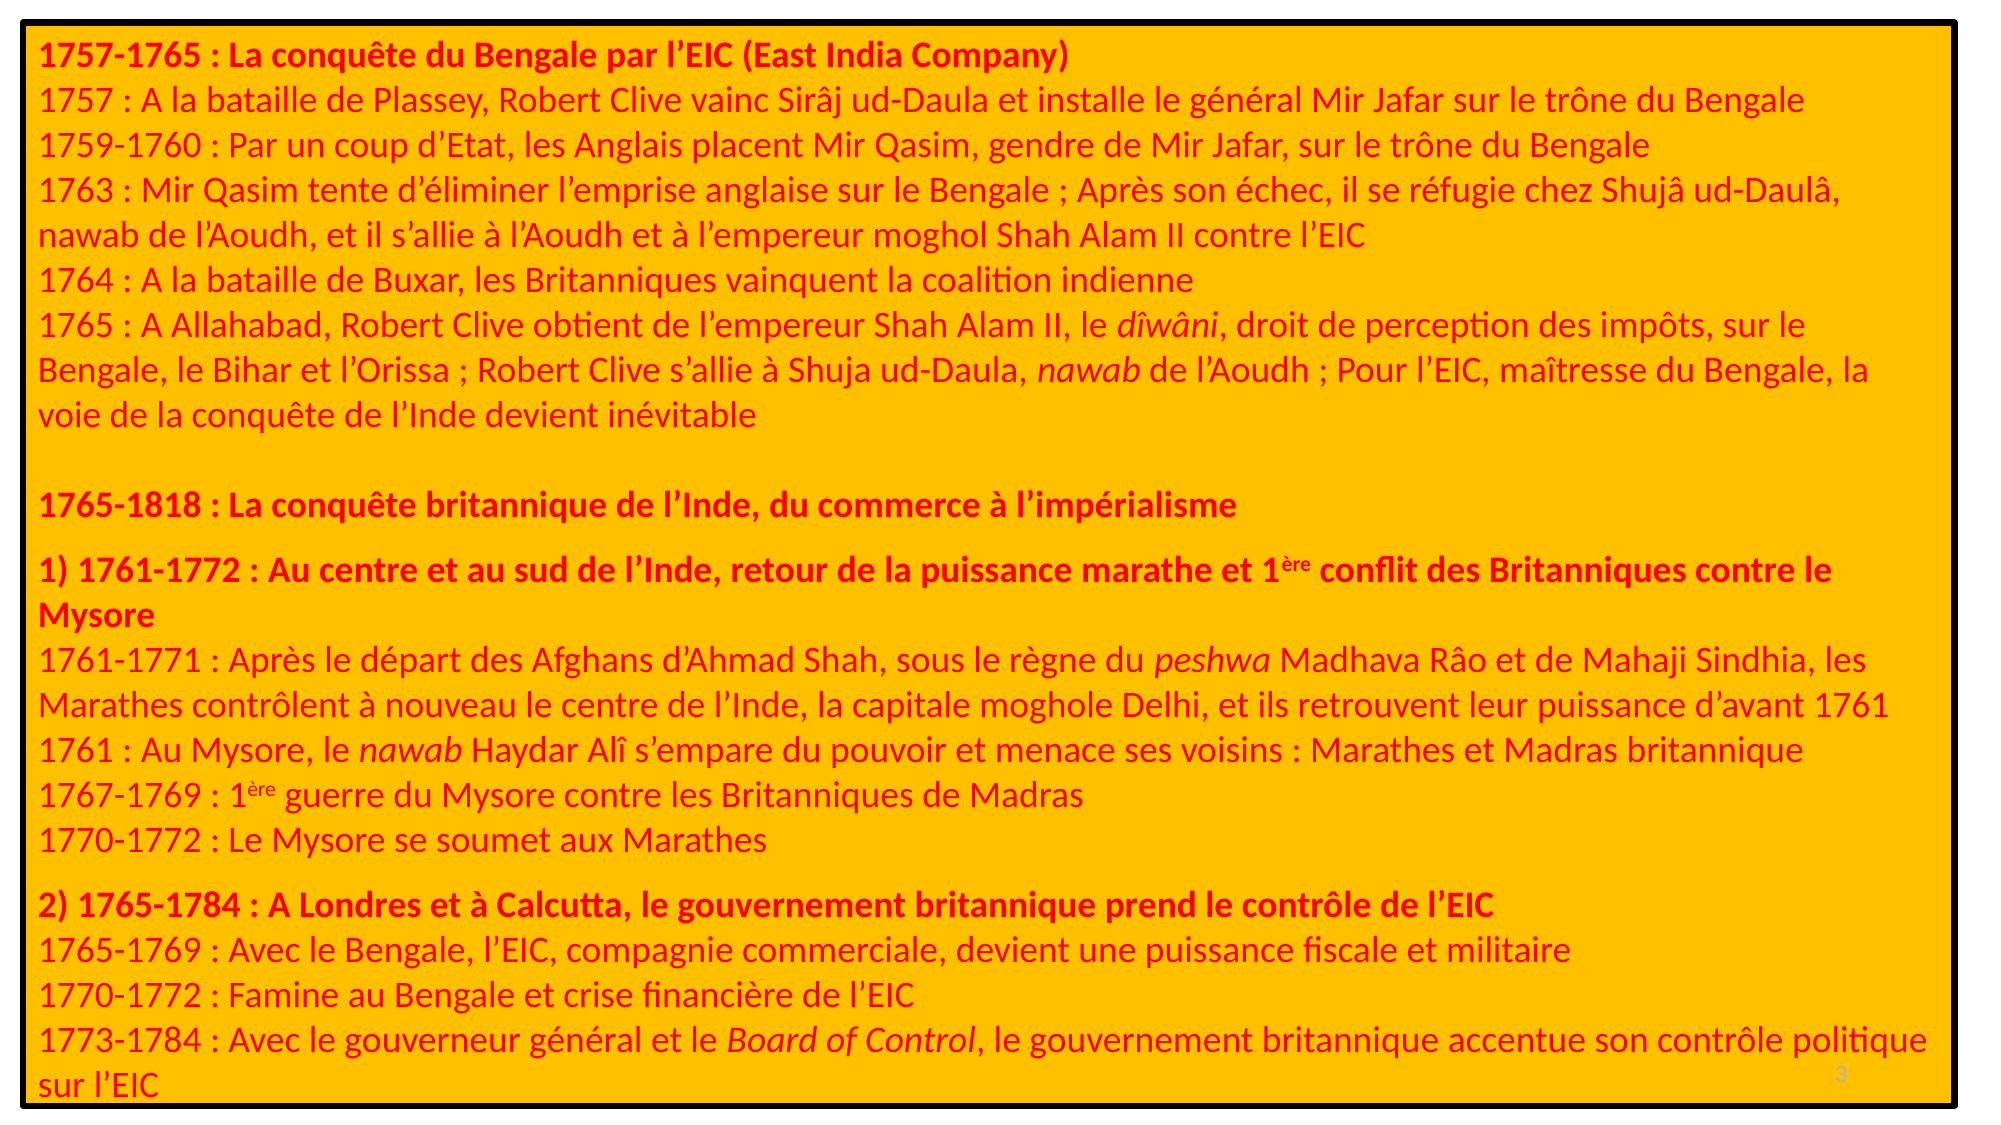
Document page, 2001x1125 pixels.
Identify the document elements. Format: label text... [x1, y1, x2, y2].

text_box 1757-1765 : La conquête du Bengale par l’EIC (East India Company) 1757 : A la bataille de Plassey, Robert Clive vainc Sirâj ud-Daula et installe le général Mir Jafar sur le trône du Bengale 1759-1760 : Par un coup d’Etat, les Anglais placent Mir Qasim, gendre de Mir Jafar, sur le trône du Bengale 1763 : Mir Qasim tente d’éliminer l’emprise anglaise sur le Bengale ; Après son échec, il se réfugie chez Shujâ ud-Daulâ, nawab de l’Aoudh, et il s’allie à l’Aoudh et à l’empereur moghol Shah Alam II contre l’EIC 1764 : A la bataille de Buxar, les Britanniques vainquent la coalition indienne 1765 : A Allahabad, Robert Clive obtient de l’empereur Shah Alam II, le dîwâni, droit de perception des impôts, sur le Bengale, le Bihar et l’Orissa ; Robert Clive s’allie à Shuja ud-Daula, nawab de l’Aoudh ; Pour l’EIC, maîtresse du Bengale, la voie de la conquête de l’Inde devient inévitable 1765-1818 : La conquête britannique de l’Inde, du commerce à l’impérialisme 1) 1761-1772 : Au centre et au sud de l’Inde, retour de la puissance marathe et 1ère conflit des Britanniques contre le Mysore 1761-1771 : Après le départ des Afghans d’Ahmad Shah, sous le règne du peshwa Madhava Râo et de Mahaji Sindhia, les Marathes contrôlent à nouveau le centre de l’Inde, la capitale moghole Delhi, et ils retrouvent leur puissance d’avant 1761 1761 : Au Mysore, le nawab Haydar Alî s’empare du pouvoir et menace ses voisins : Marathes et Madras britannique 1767-1769 : 1ère guerre du Mysore contre les Britanniques de Madras 1770-1772 : Le Mysore se soumet aux Marathes 2) 1765-1784 : A Londres et à Calcutta, le gouvernement britannique prend le contrôle de l’EIC 1765-1769 : Avec le Bengale, l’EIC, compagnie commerciale, devient une puissance fiscale et militaire 1770-1772 : Famine au Bengale et crise financière de l’EIC 1773-1784 : Avec le gouverneur général et le Board of Control, le gouvernement britannique accentue son contrôle politique sur l’EIC [23, 22, 1955, 1106]
slide_number 3 [1412, 1042, 1863, 1103]
